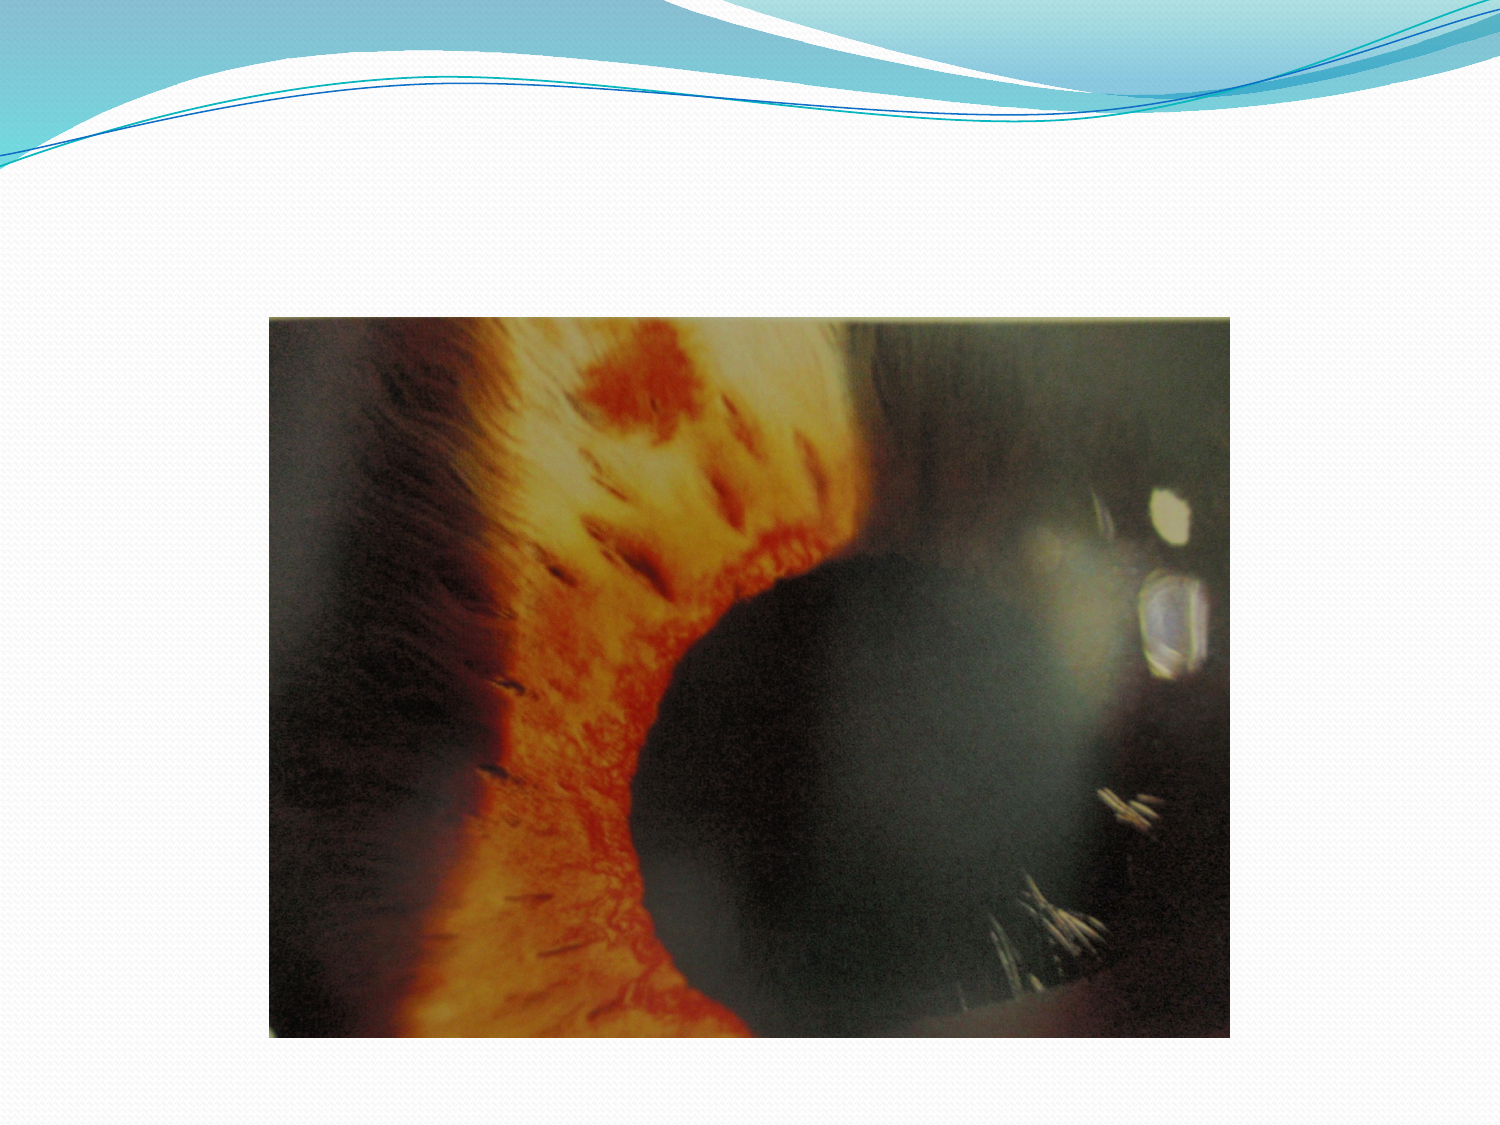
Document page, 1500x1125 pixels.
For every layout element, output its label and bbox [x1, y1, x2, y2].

list [269, 317, 1231, 1038]
